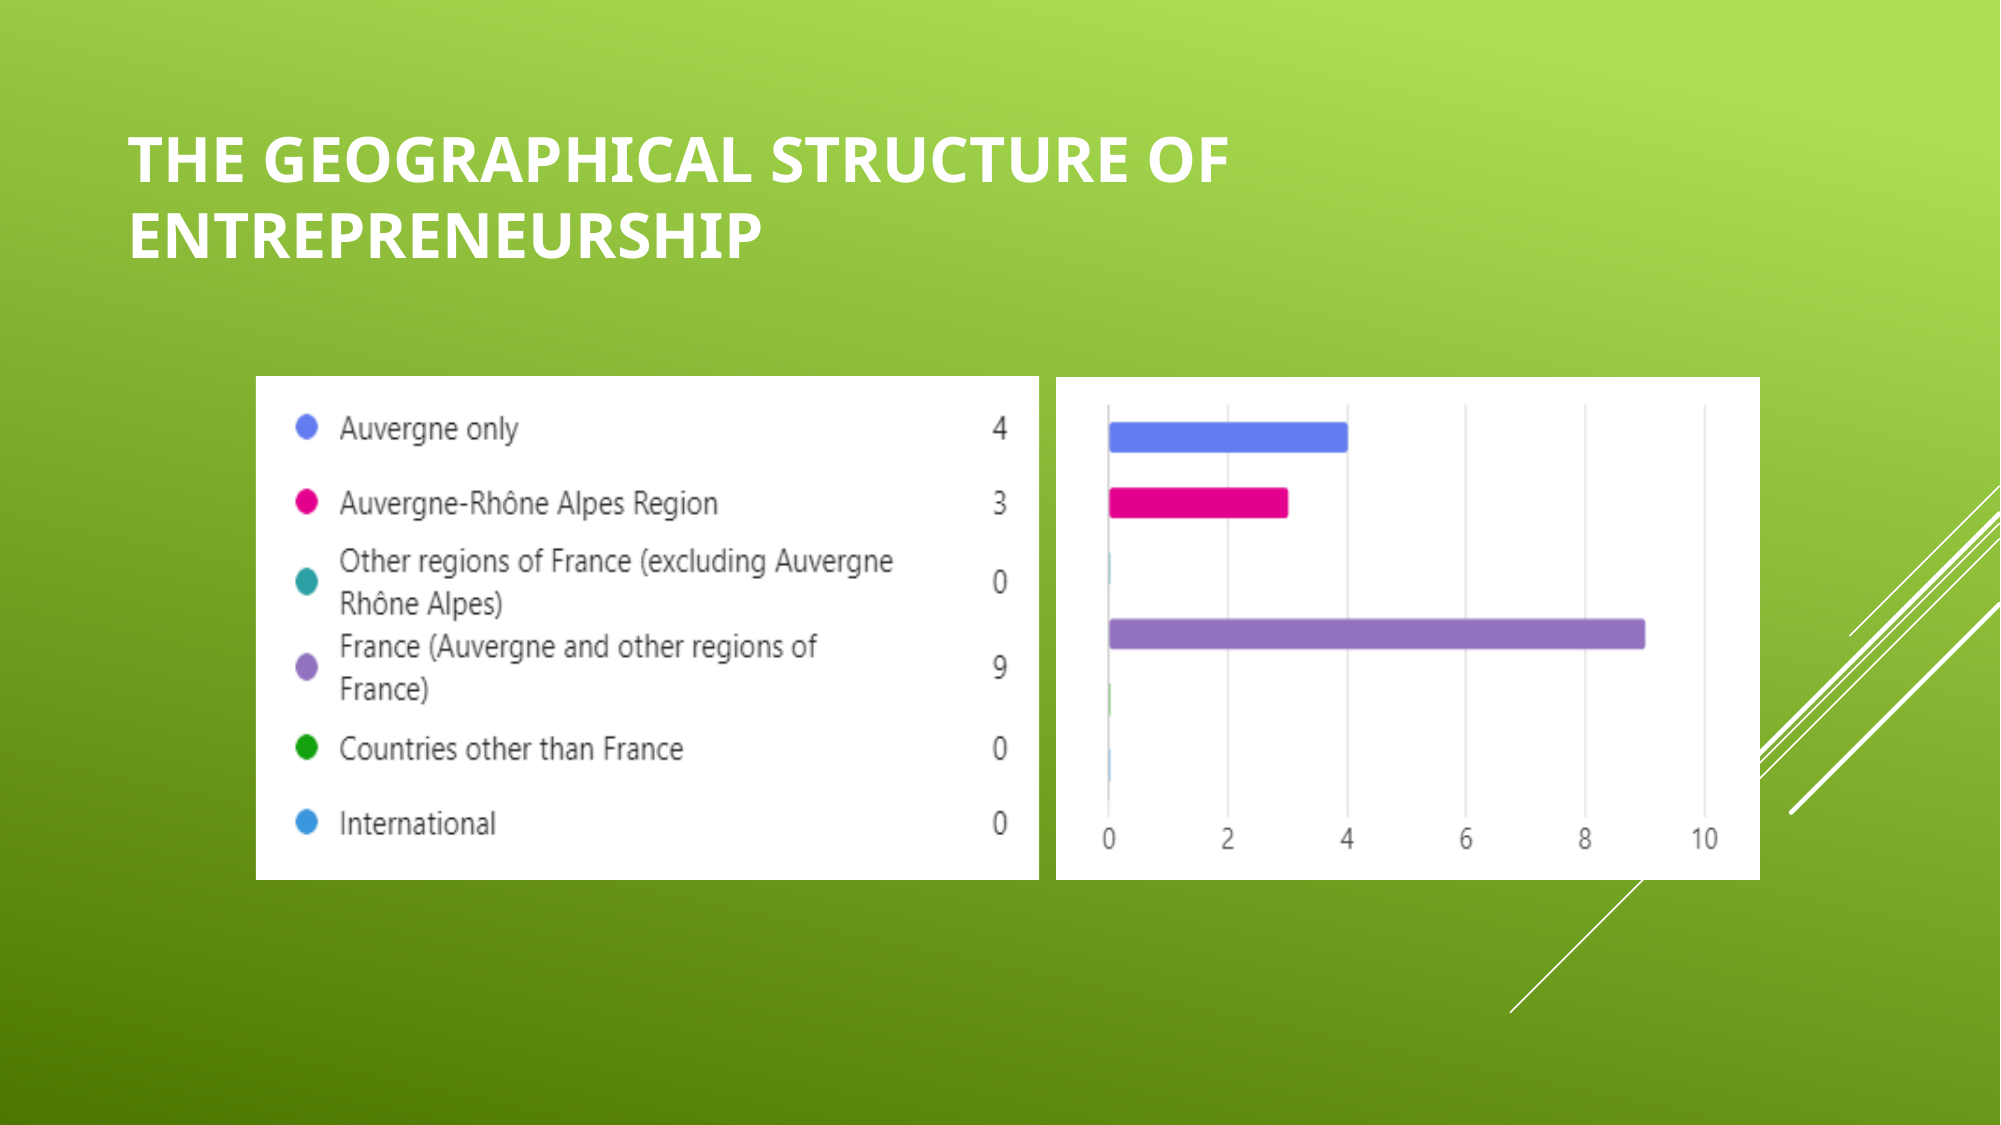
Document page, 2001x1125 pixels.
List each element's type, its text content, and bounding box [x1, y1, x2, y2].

picture [255, 376, 1040, 881]
picture [1055, 377, 1761, 881]
title The Geographical structure of Entrepreneurship [112, 112, 1878, 279]
